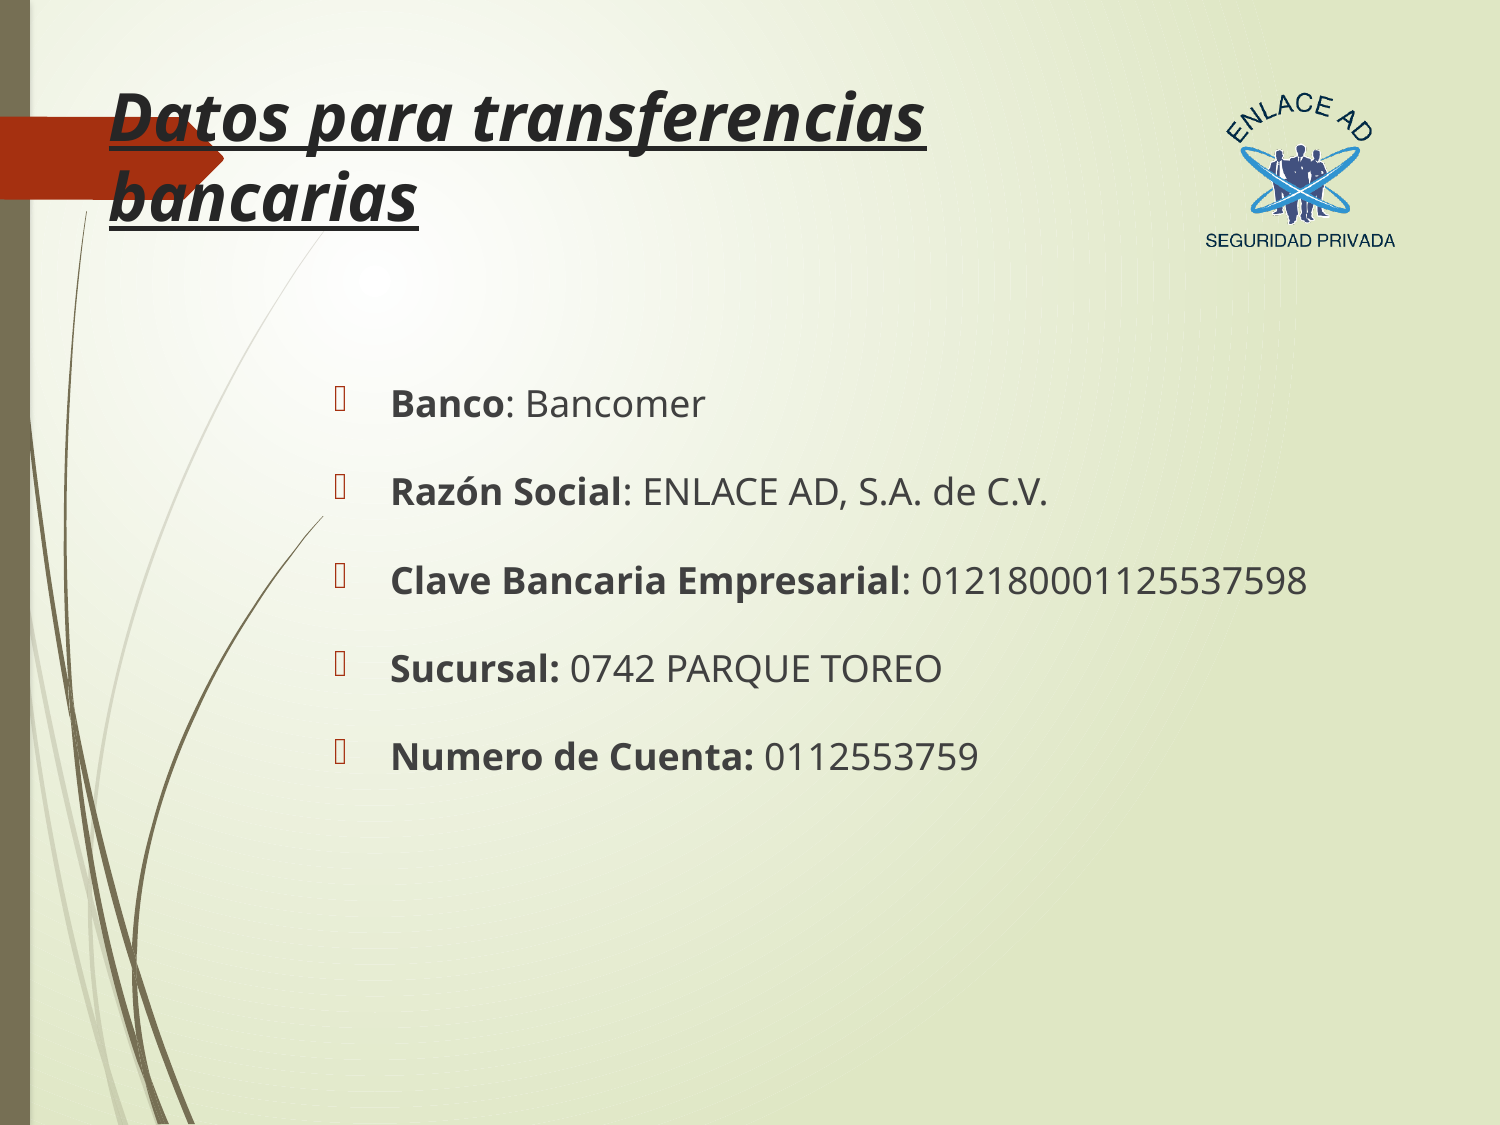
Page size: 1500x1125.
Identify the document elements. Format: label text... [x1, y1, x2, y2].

picture [1206, 92, 1396, 247]
title Datos para transferencias bancarias [93, 66, 1235, 238]
list Banco: Bancomer Razón Social: ENLACE AD, S.A. de C.V. Clave Bancaria Empresarial: 012180001125537598 Sucursal: 0742 PARQUE TOREO Numero de Cuenta: 0112553759 [318, 350, 1400, 970]
